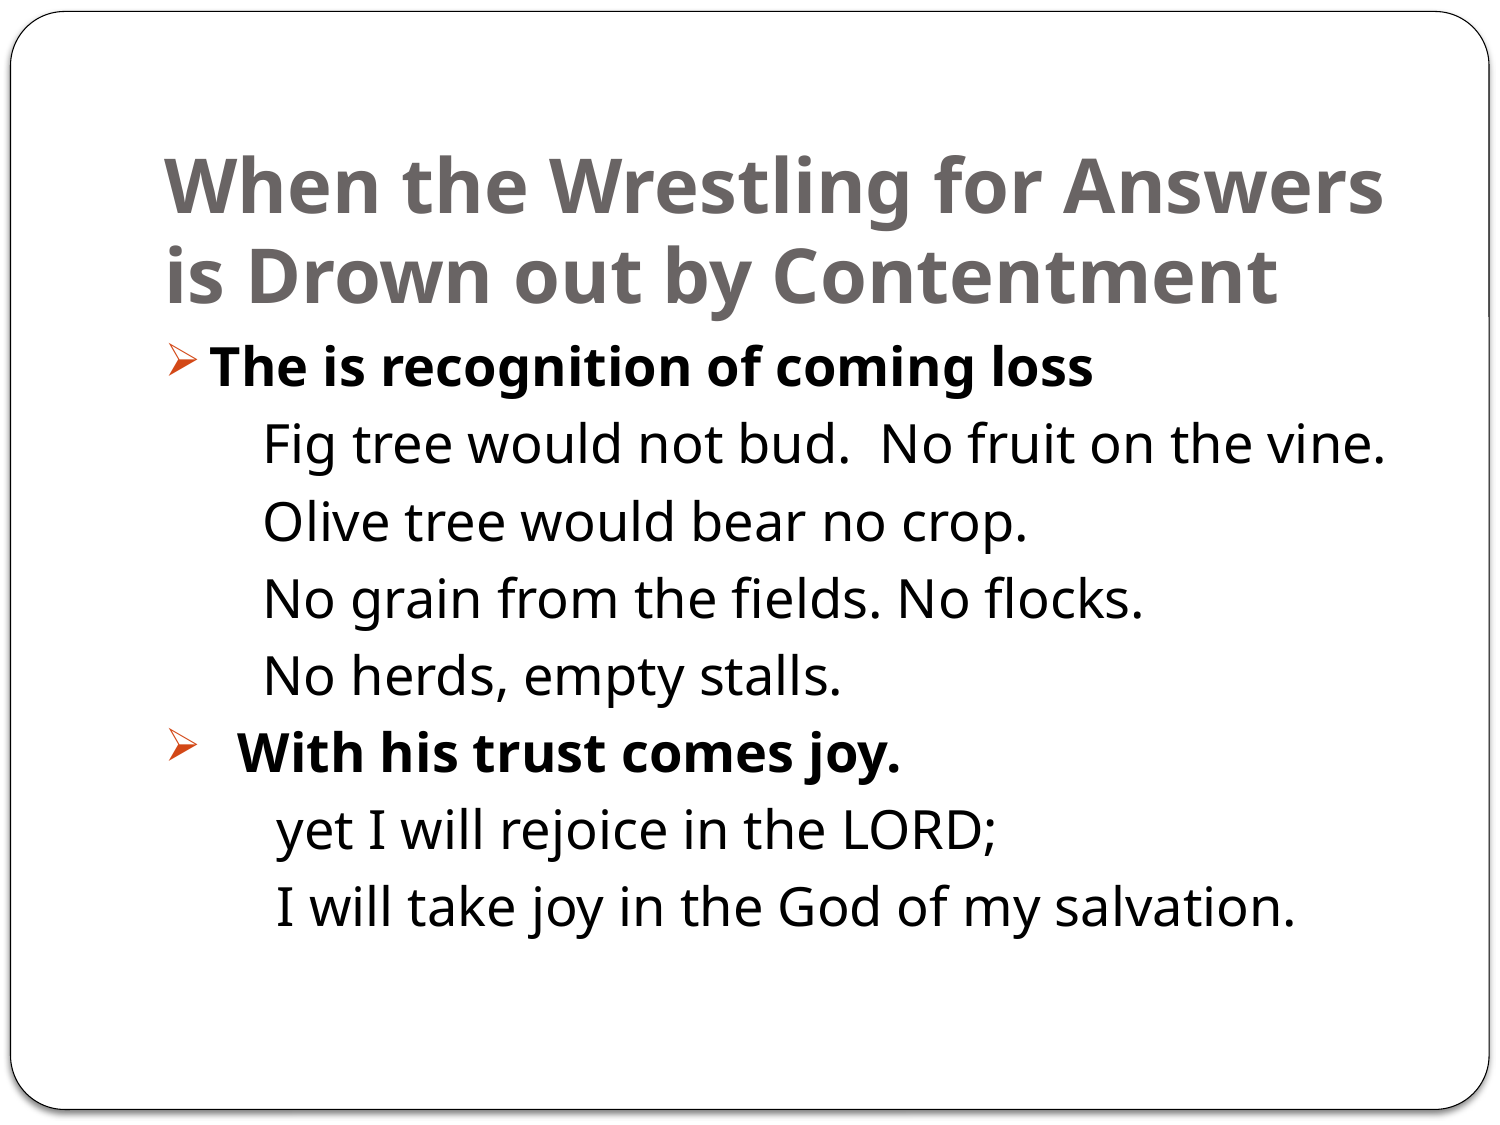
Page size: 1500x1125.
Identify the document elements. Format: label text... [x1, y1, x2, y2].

list The is recognition of coming loss Fig tree would not bud. No fruit on the vine. Olive tree would bear no crop. No grain from the fields. No flocks. No herds, empty stalls. With his trust comes joy. yet I will rejoice in the LORD; I will take joy in the God of my salvation. [150, 324, 1425, 988]
title When the Wrestling for Answers is Drown out by Contentment [150, 45, 1425, 324]
